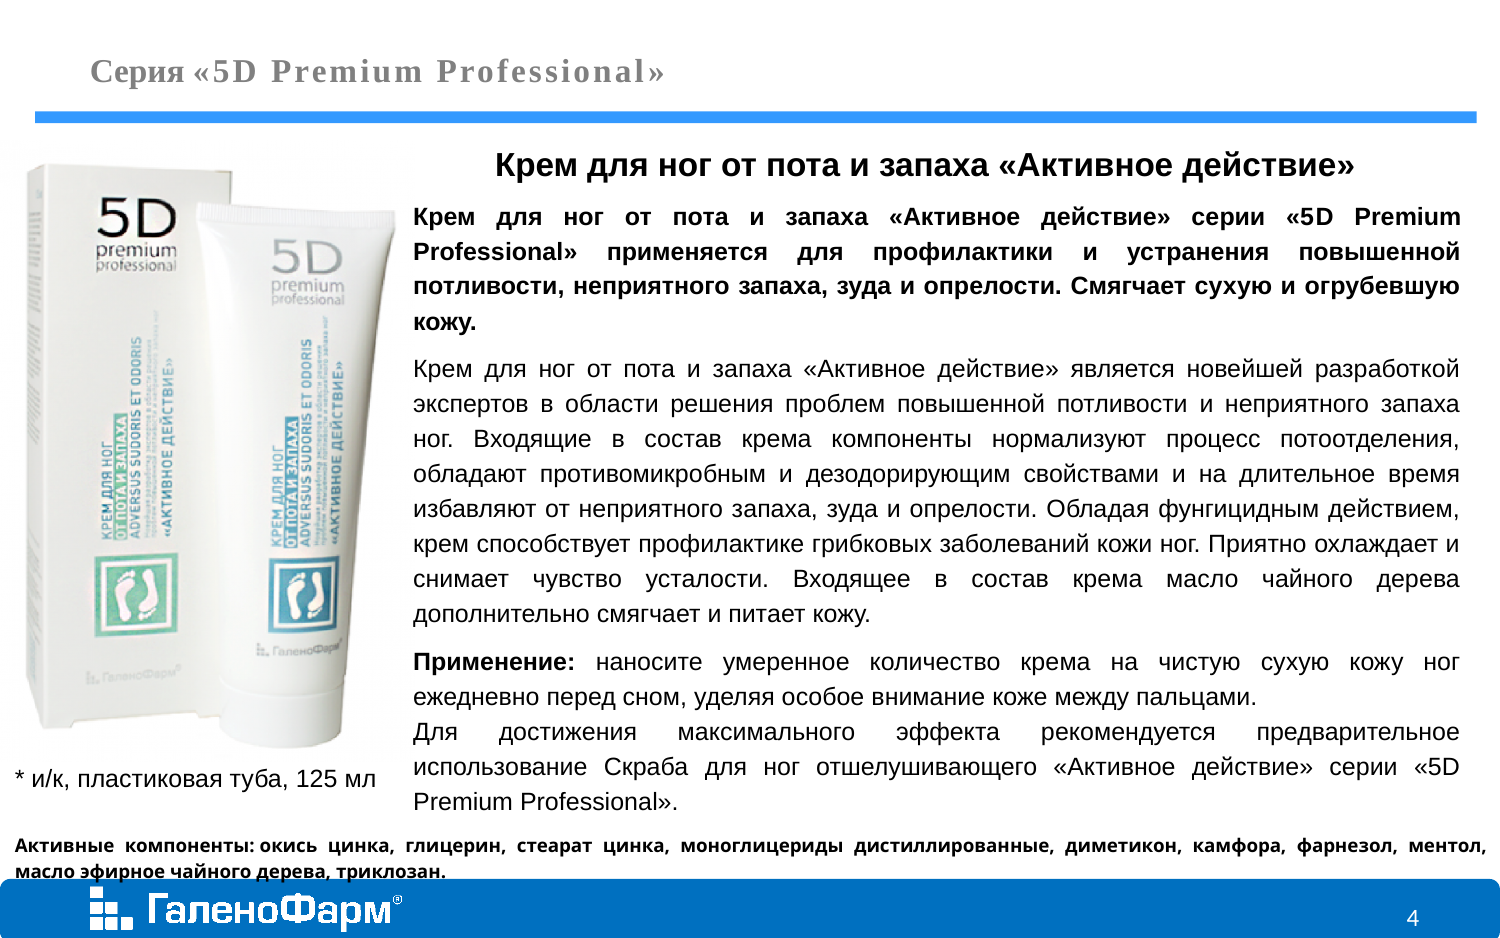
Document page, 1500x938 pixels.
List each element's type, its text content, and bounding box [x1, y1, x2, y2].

text_box * и/к, пластиковая туба, 125 мл [0, 750, 446, 800]
text_box Крем для ног от пота и запаха «Активное действие» [468, 128, 1383, 187]
text_box Серия «5D Premium Professional» [50, 35, 680, 97]
text_box Крем для ног от пота и запаха «Активное действие» серии «5D Premium Professional» применяется для профилактики и устранения повышенной потливости, неприятного запаха, зуда и опрелости. Смягчает сухую и огрубевшую кожу. Крем для ног от пота и запаха «Активное действие» является новейшей разработкой экспертов в области решения проблем повышенной потливости и неприятного запаха ног. Входящие в состав крема компоненты нормализуют процесс потоотделения, обладают противомикробным и дезодорирующим свойствами и на длительное время избавляют от неприятного запаха, зуда и опрелости. Обладая фунгицидным действием, крем способствует профилактике грибковых заболеваний кожи ног. Приятно охлаждает и снимает чувство усталости. Входящее в состав крема масло чайного дерева дополнительно смягчает и питает кожу. Применение: наносите умеренное количество крема на чистую сухую кожу ног ежедневно перед сном, уделяя особое внимание коже между пальцами. Для достижения максимального эффекта рекомендуется предварительное использование Скраба для ног отшелушивающего «Активное действие» серии «5D Premium Professional». [398, 187, 1477, 822]
picture [0, 140, 415, 763]
picture [82, 890, 411, 938]
text_box Активные компоненты: окись цинка, глицерин, стеарат цинка, моноглицериды дистиллированные, диметикон, камфора, фарнезол, ментол, масло эфирное чайного дерева, триклозан. [0, 822, 1500, 890]
